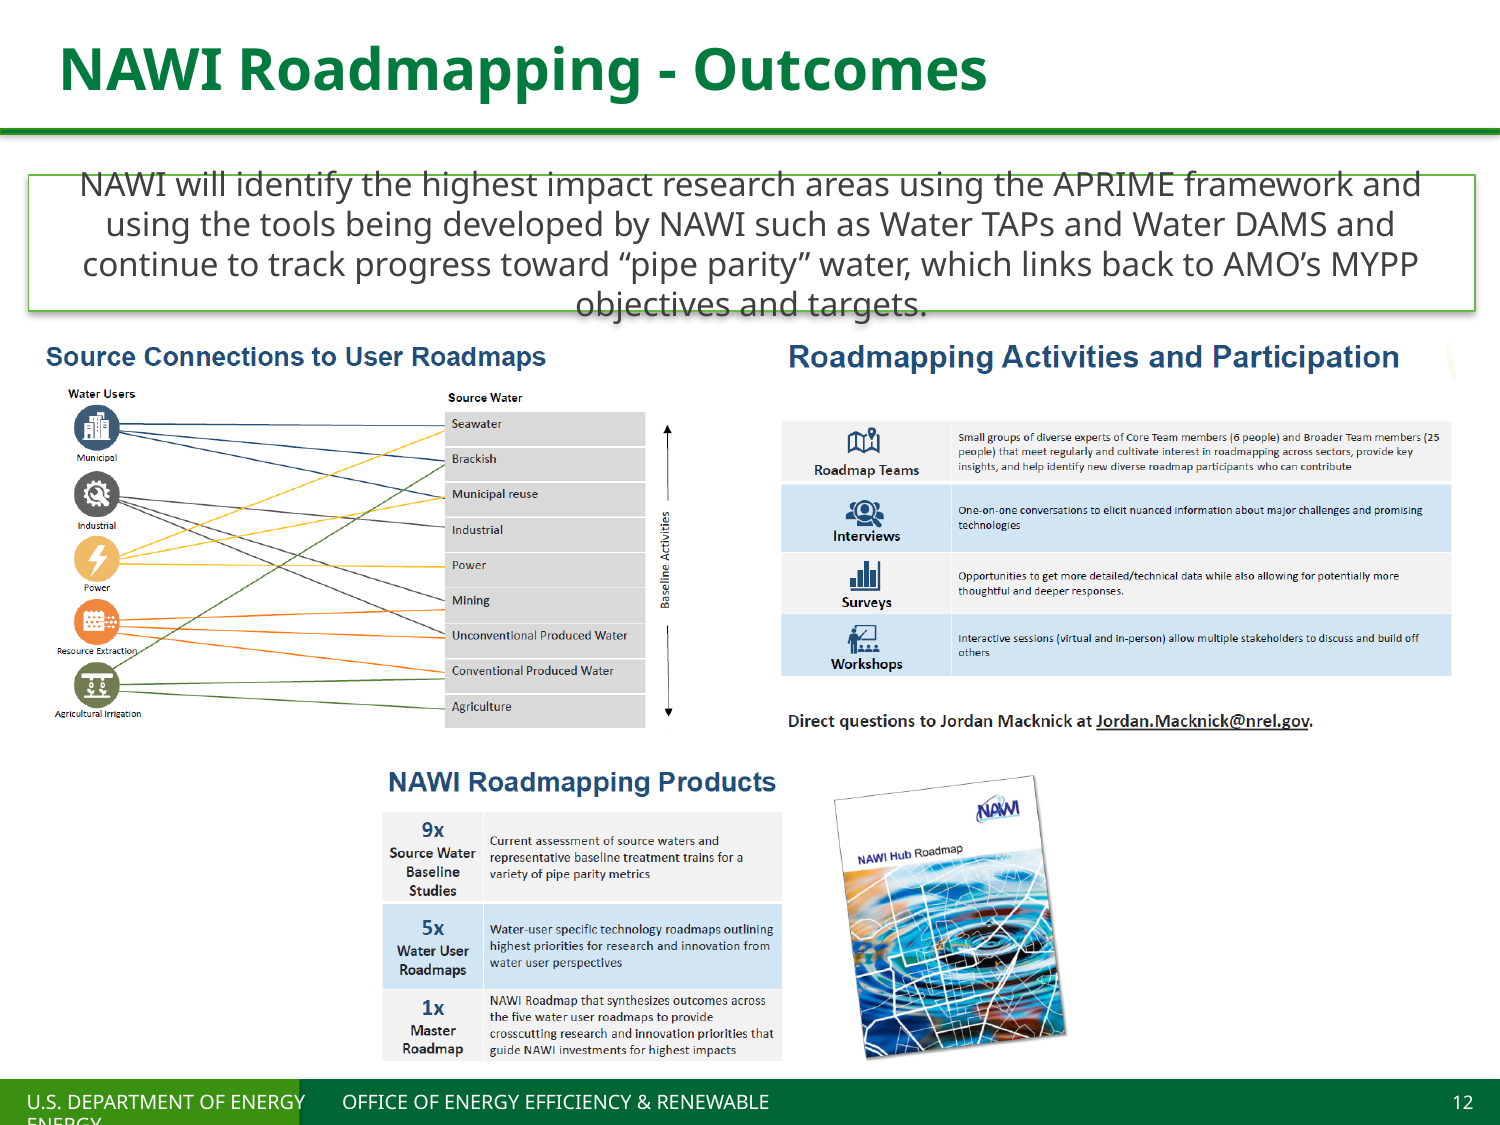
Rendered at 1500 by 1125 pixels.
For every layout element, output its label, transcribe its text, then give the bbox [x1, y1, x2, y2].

picture [374, 761, 787, 1069]
title NAWI Roadmapping - Outcomes [43, 0, 1475, 134]
picture [828, 766, 1080, 1069]
picture [41, 341, 676, 732]
picture [774, 337, 1455, 735]
text_box NAWI will identify the highest impact research areas using the APRIME framework and using the tools being developed by NAWI such as Water TAPs and Water DAMS and continue to track progress toward “pipe parity” water, which links back to AMO’s MYPP objectives and targets. [28, 174, 1476, 312]
